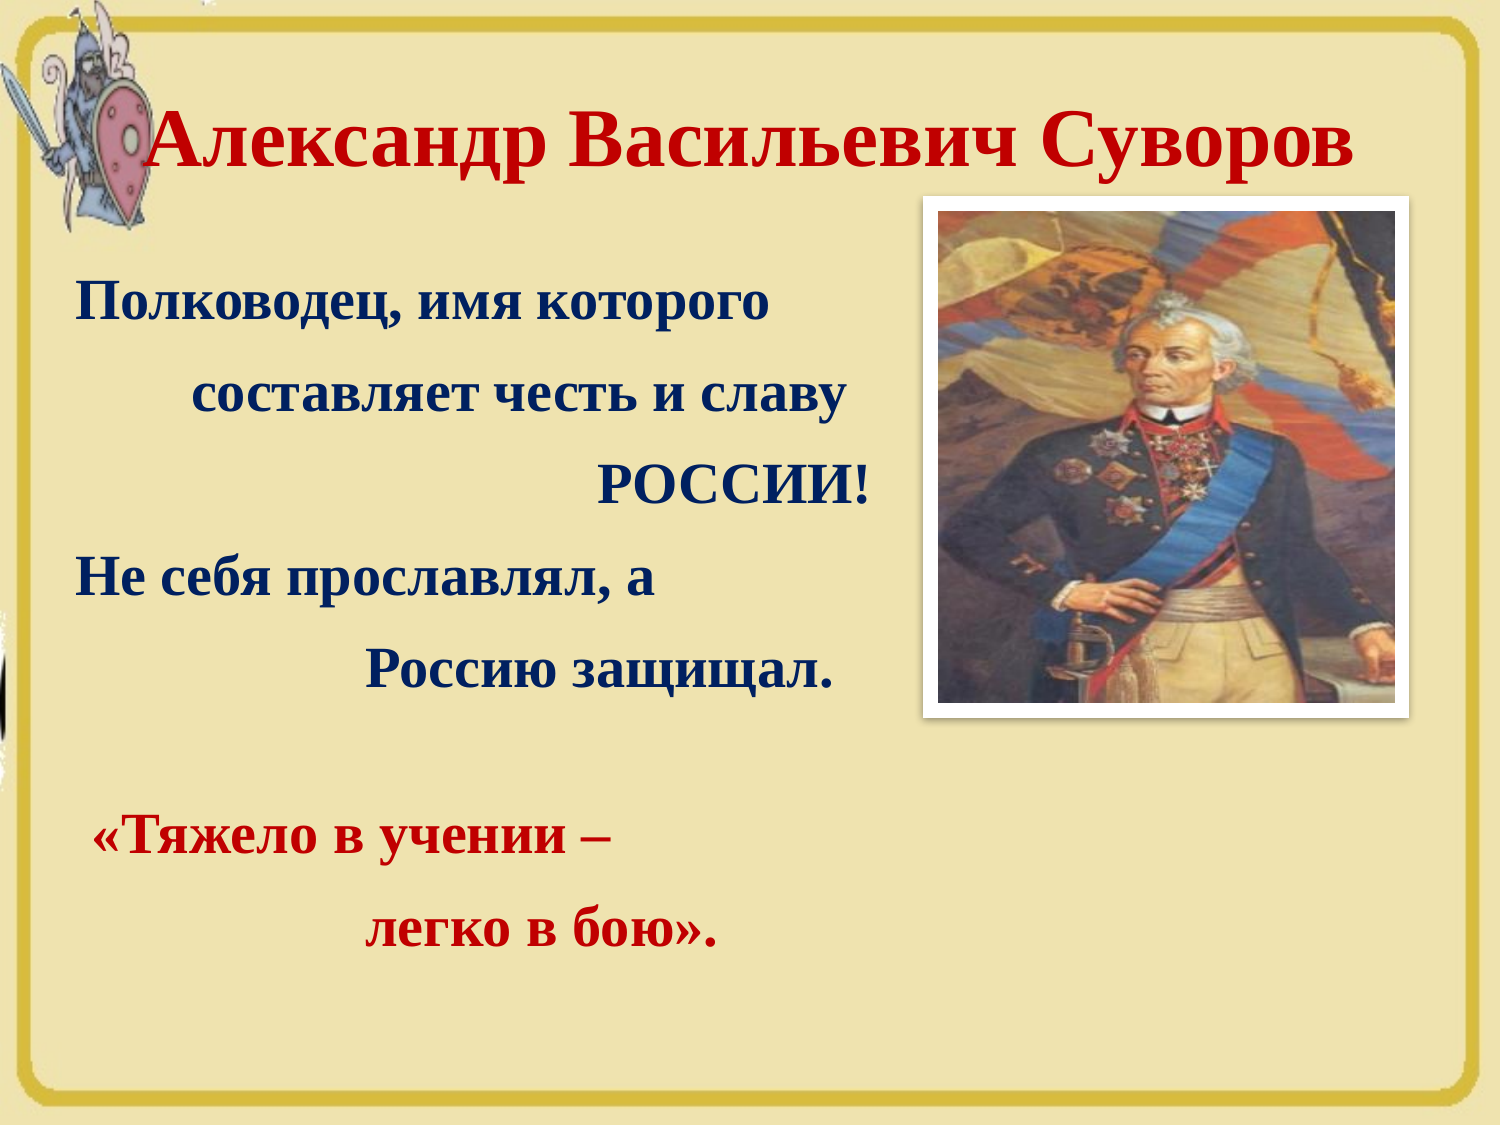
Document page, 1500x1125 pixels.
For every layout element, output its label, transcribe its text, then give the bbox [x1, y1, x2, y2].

list Полководец, имя которого составляет честь и славу РОССИИ! Не себя прославлял, а Россию защищал. «Тяжело в учении – легко в бою». [74, 263, 1425, 1006]
picture [0, 0, 1500, 1125]
title Александр Васильевич Суворов [74, 44, 1425, 233]
